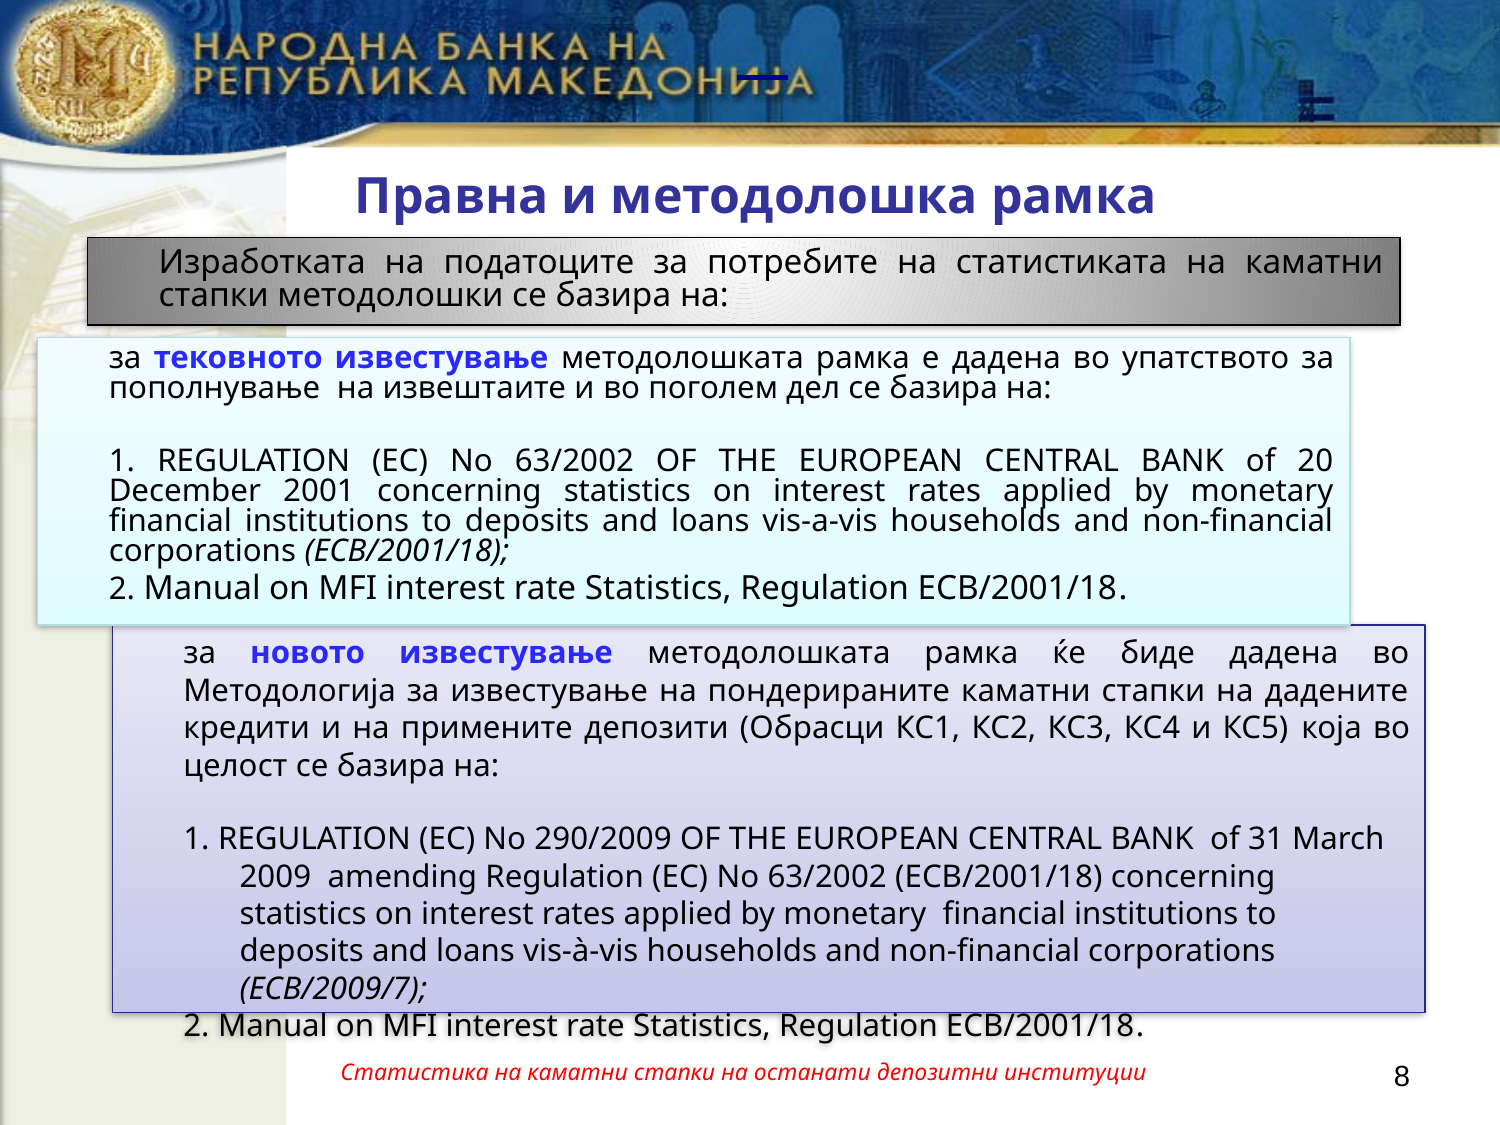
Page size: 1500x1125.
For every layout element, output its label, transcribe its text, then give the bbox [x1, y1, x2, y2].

footer Статистика на каматни стапки на останати депозитни институции [124, 1049, 1363, 1103]
slide_number 8 [1363, 1049, 1426, 1103]
title Правна и методолошка рамка [24, 149, 1500, 238]
list Изработката на податоците за потребите на статистиката на каматни стапки методолошки се базира на: [87, 237, 1401, 326]
text_box за тековното известување методолошката рамка е дадена во упатството за пополнување на извештаите и во поголем дел се базира на: 1. REGULATION (EC) No 63/2002 OF THE EUROPEAN CENTRAL BANK of 20 December 2001 concerning statistics on interest rates applied by monetary financial institutions to deposits and loans vis-а-vis households and non-financial corporations (ECB/2001/18); 2. Manual on MFI interest rate Statistics, Regulation ECB/2001/18. [37, 337, 1351, 626]
text_box за новото известување методолошката рамка ќе биде дадена во Методологија за известување на пондерираните каматни стапки на дадените кредити и на примените депозити (Обрасци КС1, КС2, КС3, КС4 и КС5) која во целост се базира на: 1. REGULATION (EC) No 290/2009 OF THE EUROPEAN CENTRAL BANK of 31 March 2009 amending Regulation (EC) No 63/2002 (ECB/2001/18) concerning statistics on interest rates applied by monetary financial institutions to deposits and loans vis-à-vis households and non-financial corporations (ECB/2009/7); 2. Manual on MFI interest rate Statistics, Regulation ECB/2001/18. [112, 624, 1426, 1013]
picture [0, 0, 1500, 1125]
